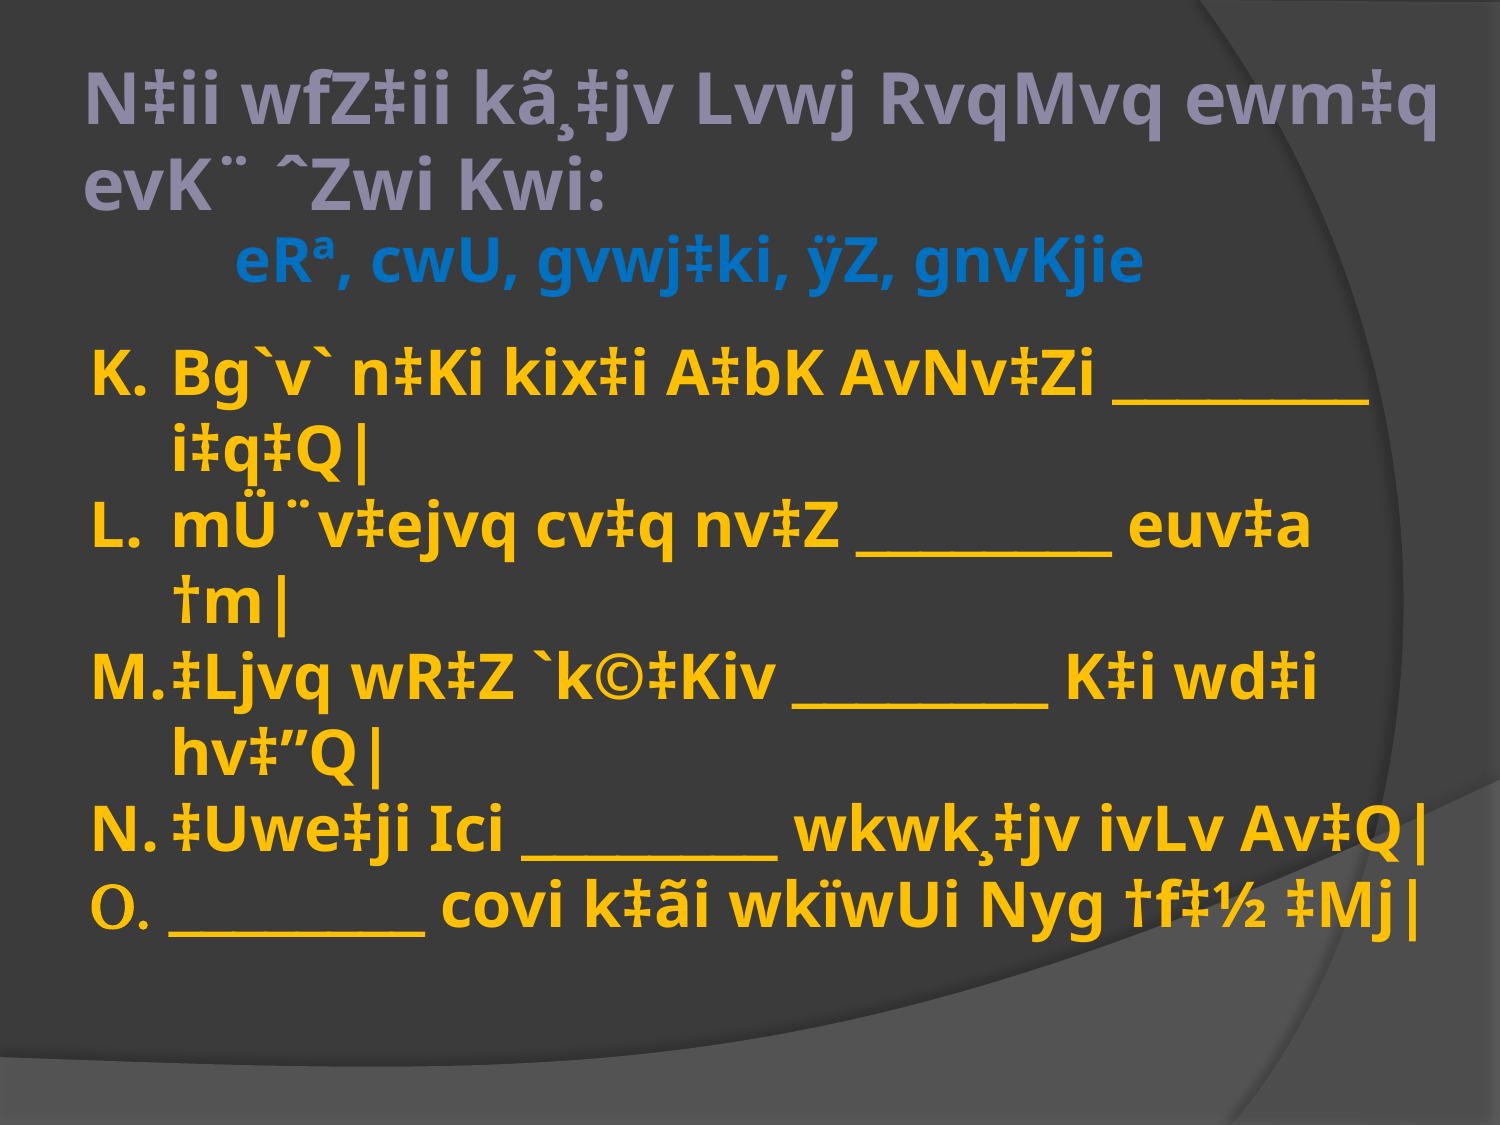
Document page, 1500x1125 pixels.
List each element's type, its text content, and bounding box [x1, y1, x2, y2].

title N‡ii wfZ‡ii kã¸‡jv Lvwj RvqMvq ewm‡q evK¨ ˆZwi Kwi: [75, 45, 1463, 233]
list eRª, cwU, gvwj‡ki, ÿZ, gnvKjie [75, 212, 1300, 313]
text_box Bg`v` n‡Ki kix‡i A‡bK AvNv‡Zi  i‡q‡Q| mÜ¨v‡ejvq cv‡q nv‡Z  euv‡a †m| ‡Ljvq wR‡Z `k©‡Kiv  K‡i wd‡i hv‡”Q| ‡Uwe‡ji Ici  wkwk¸‡jv ivLv Av‡Q|  covi k‡ãi wkïwUi Nyg †f‡½ ‡Mj| [75, 324, 1463, 1068]
